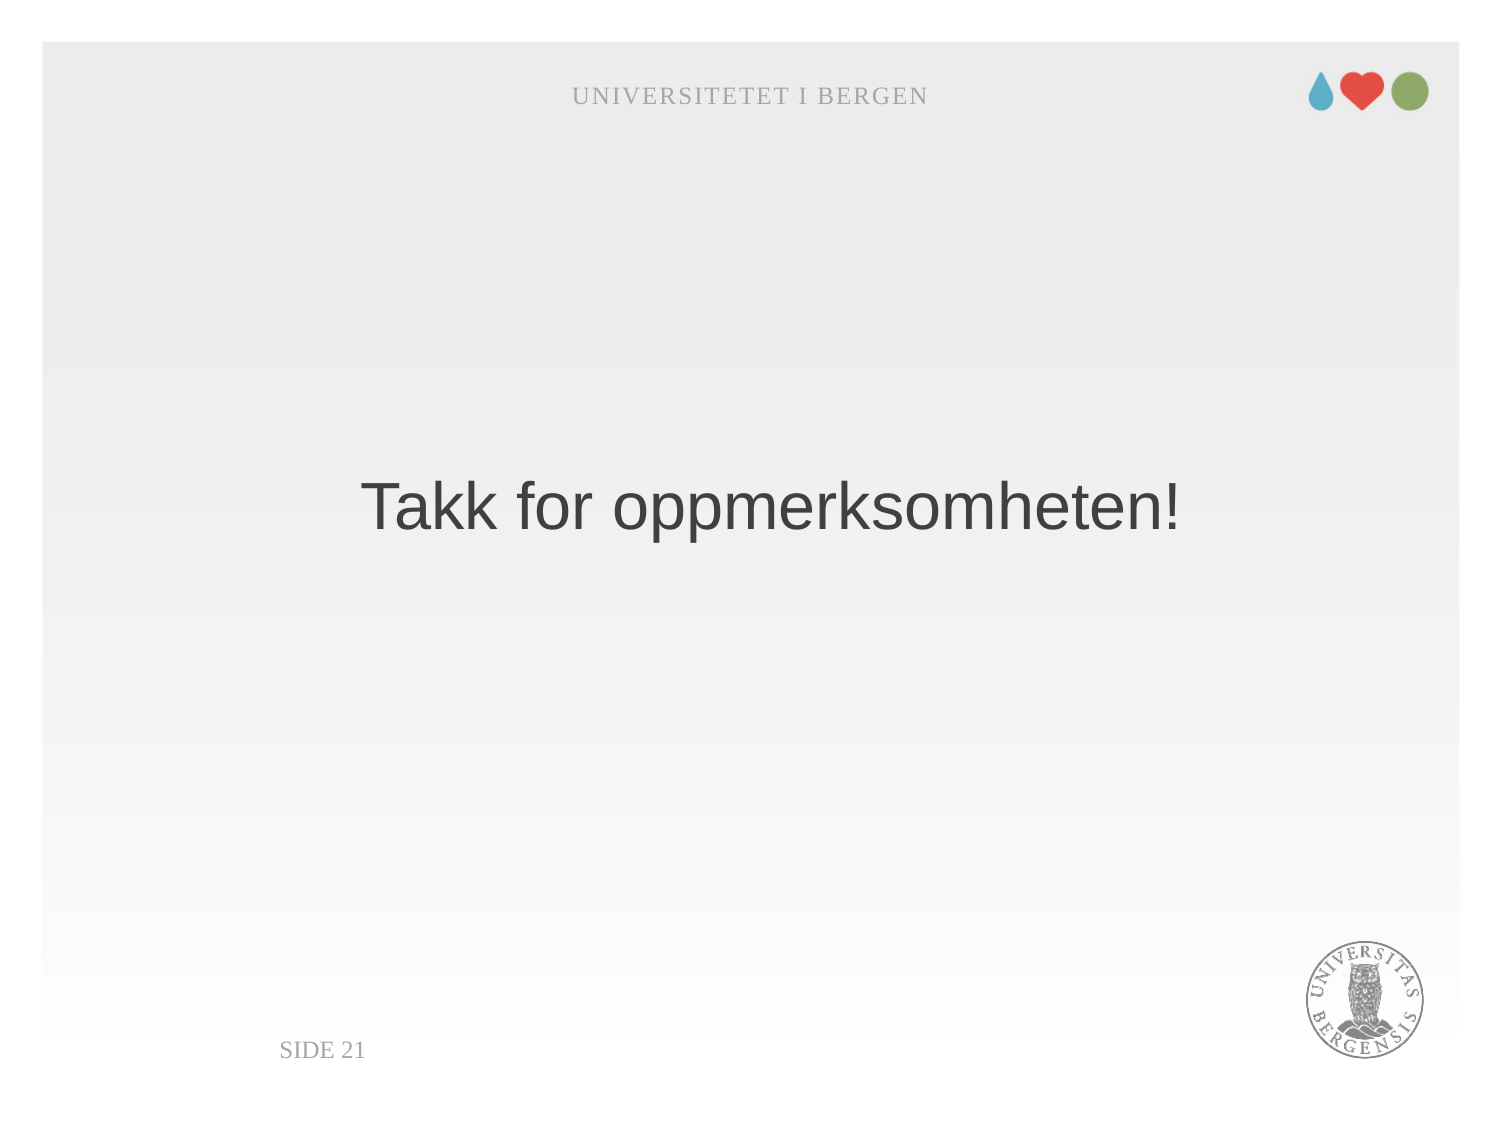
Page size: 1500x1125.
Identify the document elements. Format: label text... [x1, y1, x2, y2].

slide_number Side 21 [279, 1033, 396, 1069]
picture [0, 0, 1500, 1125]
list Takk for oppmerksomheten! [167, 309, 1376, 947]
footer Universitetet i Bergen [230, 79, 1270, 169]
